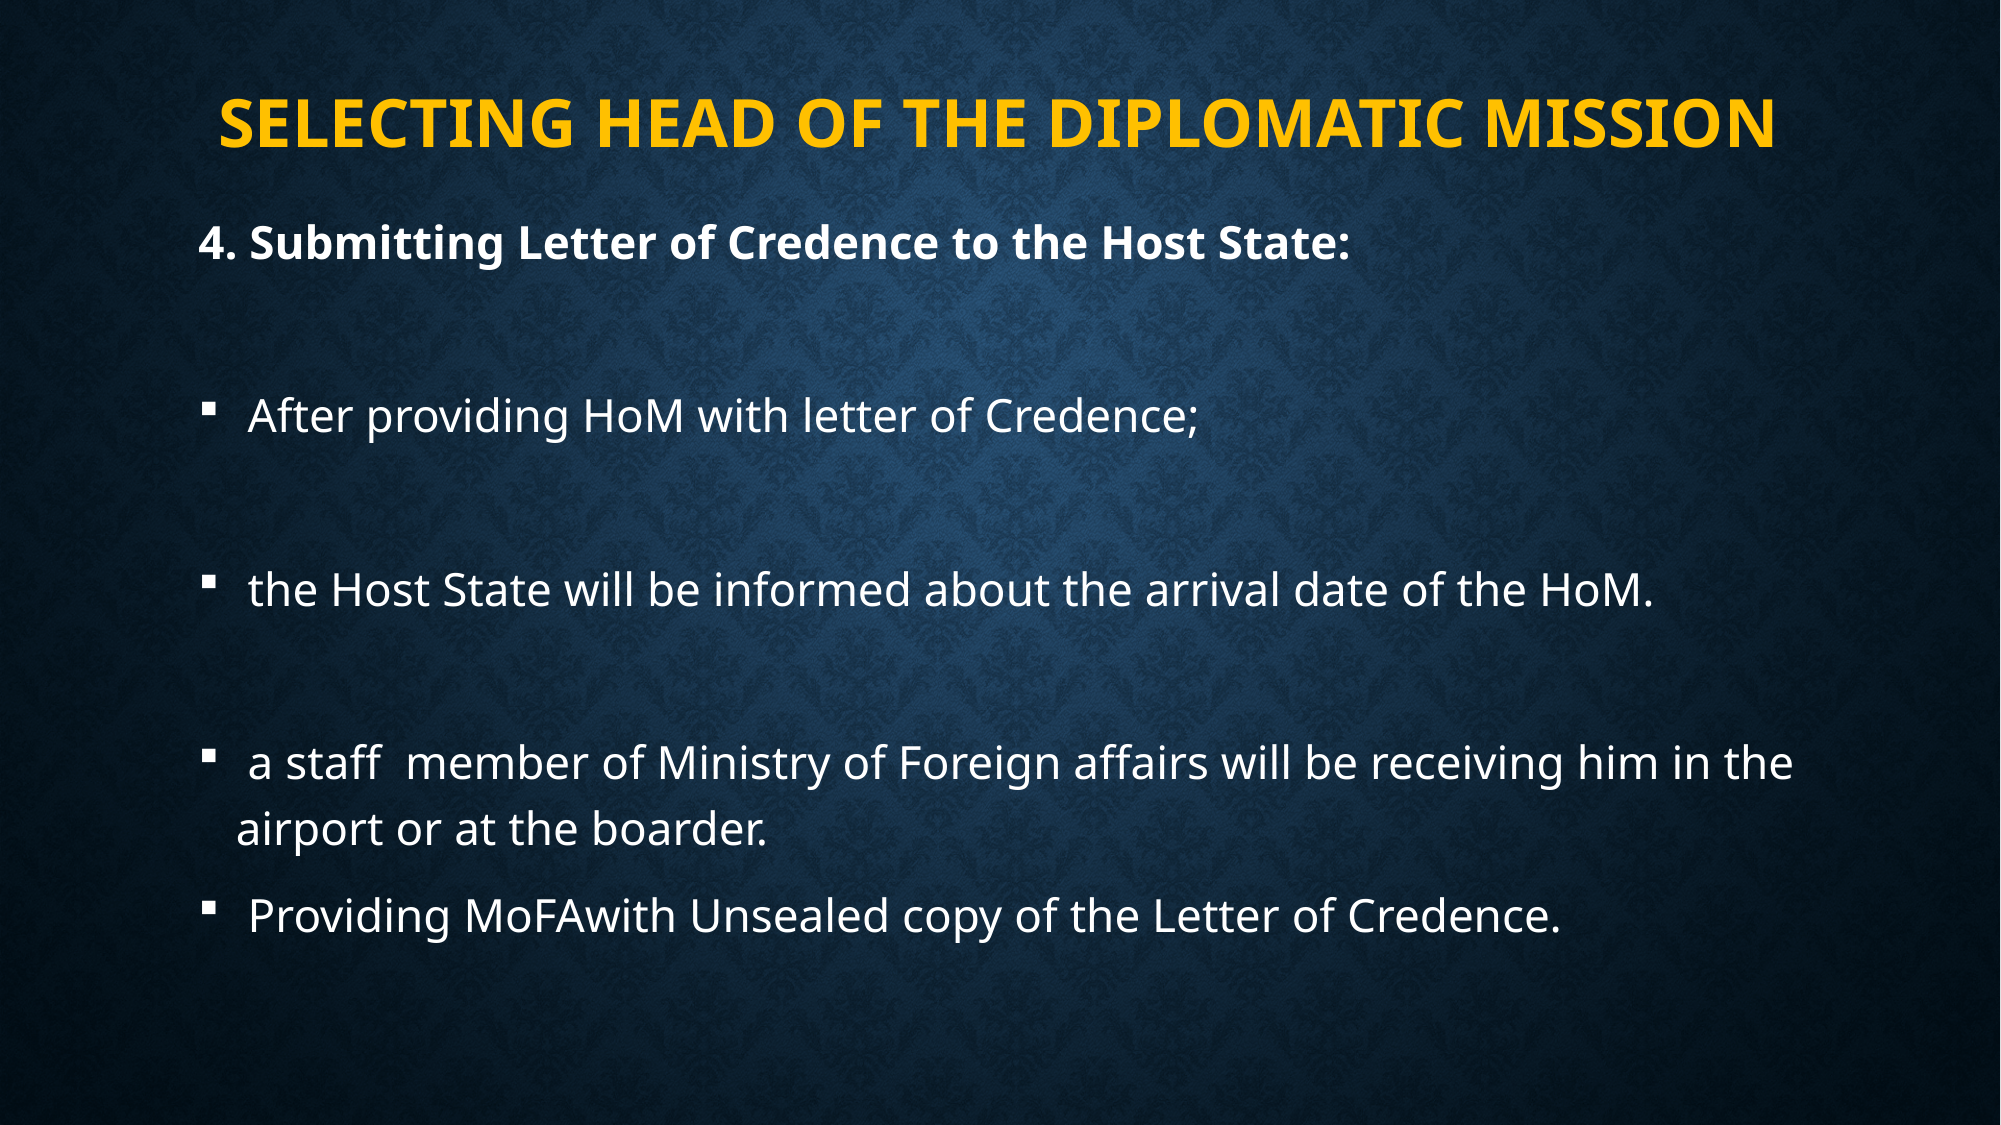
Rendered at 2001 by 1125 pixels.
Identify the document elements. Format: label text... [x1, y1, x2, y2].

title Selecting Head of the Diplomatic Mission [149, 11, 1849, 240]
list 4. Submitting Letter of Credence to the Host State: After providing HoM with letter of Credence; the Host State will be informed about the arrival date of the HoM. a staff member of Ministry of Foreign affairs will be receiving him in the airport or at the boarder. Providing MoFAwith Unsealed copy of the Letter of Credence. [183, 195, 1882, 1085]
